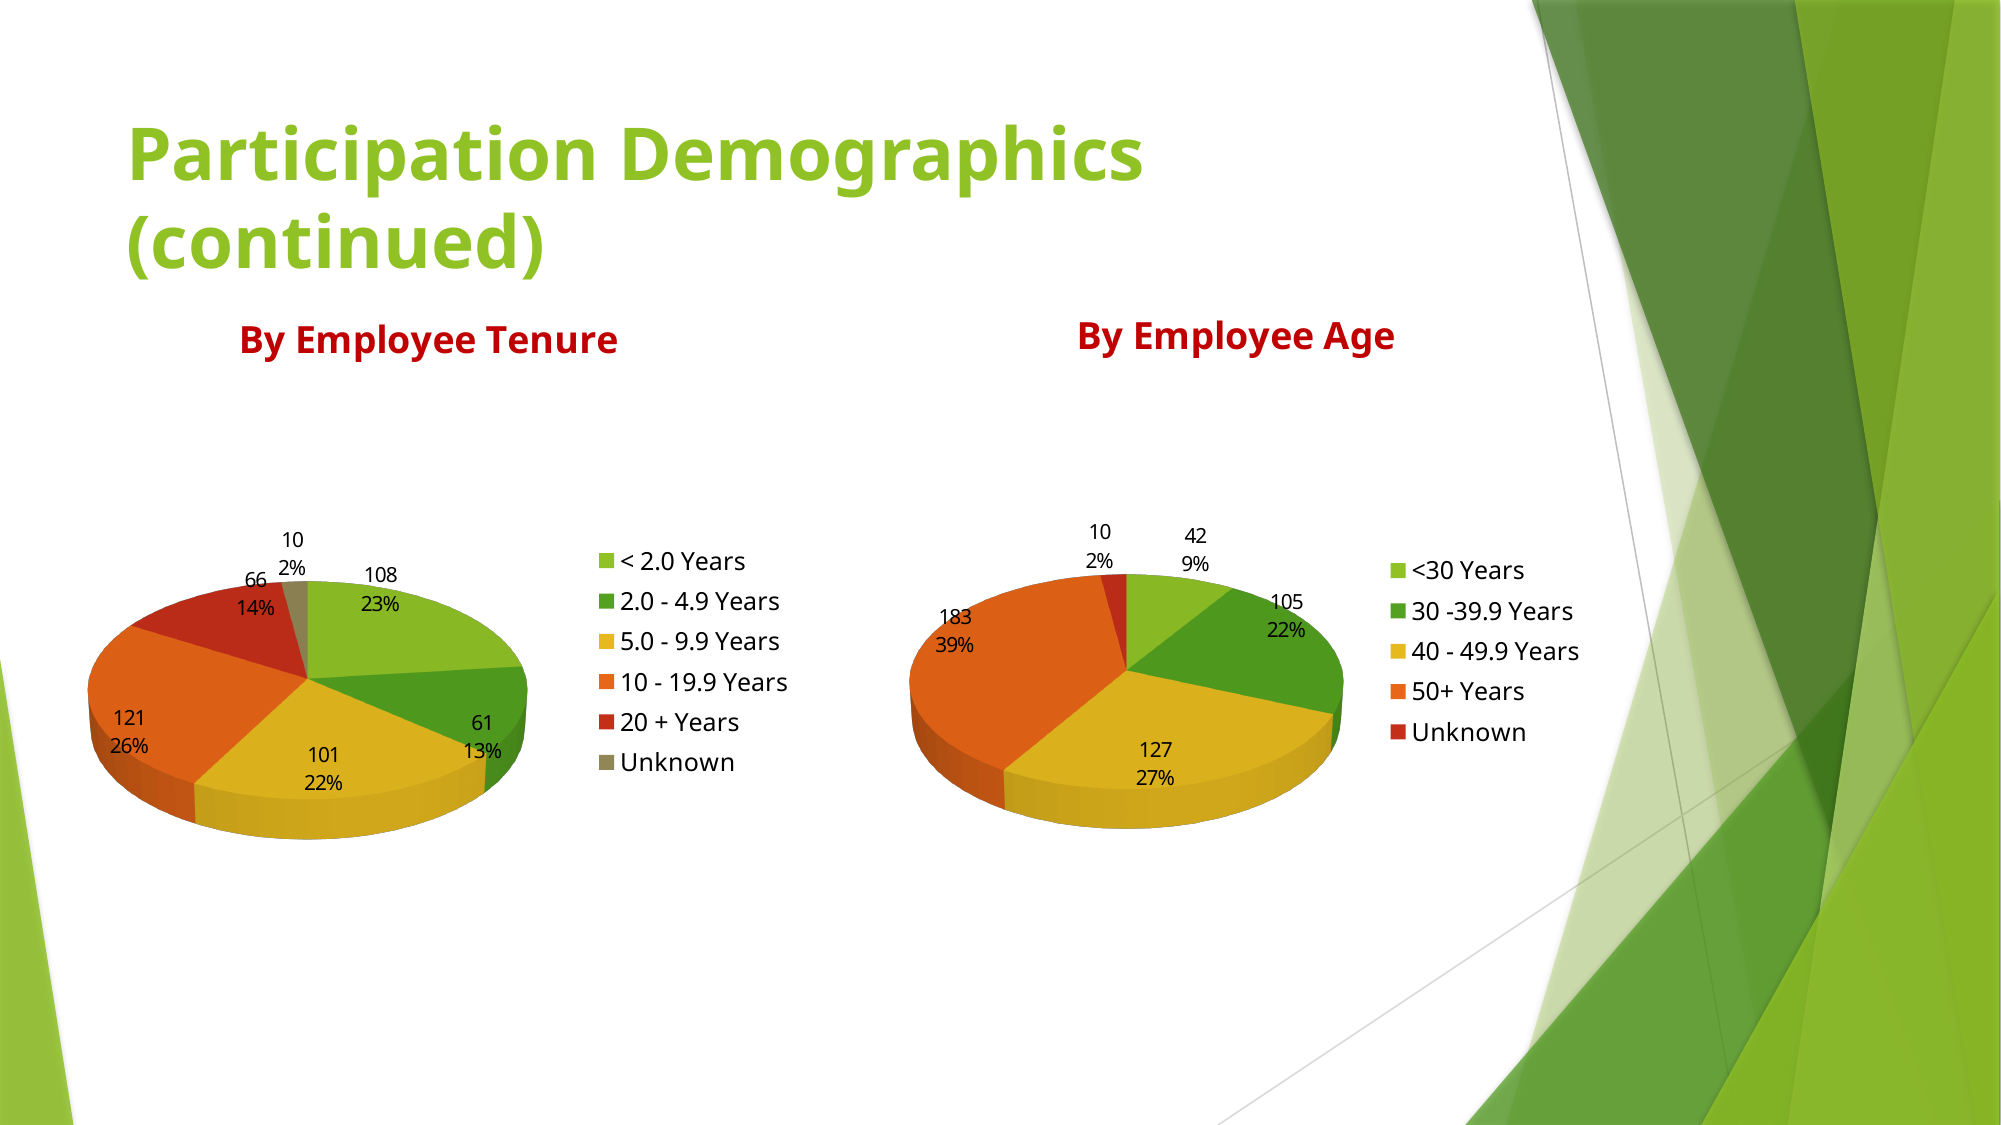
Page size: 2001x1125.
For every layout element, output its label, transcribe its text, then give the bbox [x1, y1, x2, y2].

chart [870, 273, 1602, 1029]
title Participation Demographics (continued) [111, 99, 1522, 317]
chart [47, 277, 811, 1045]
